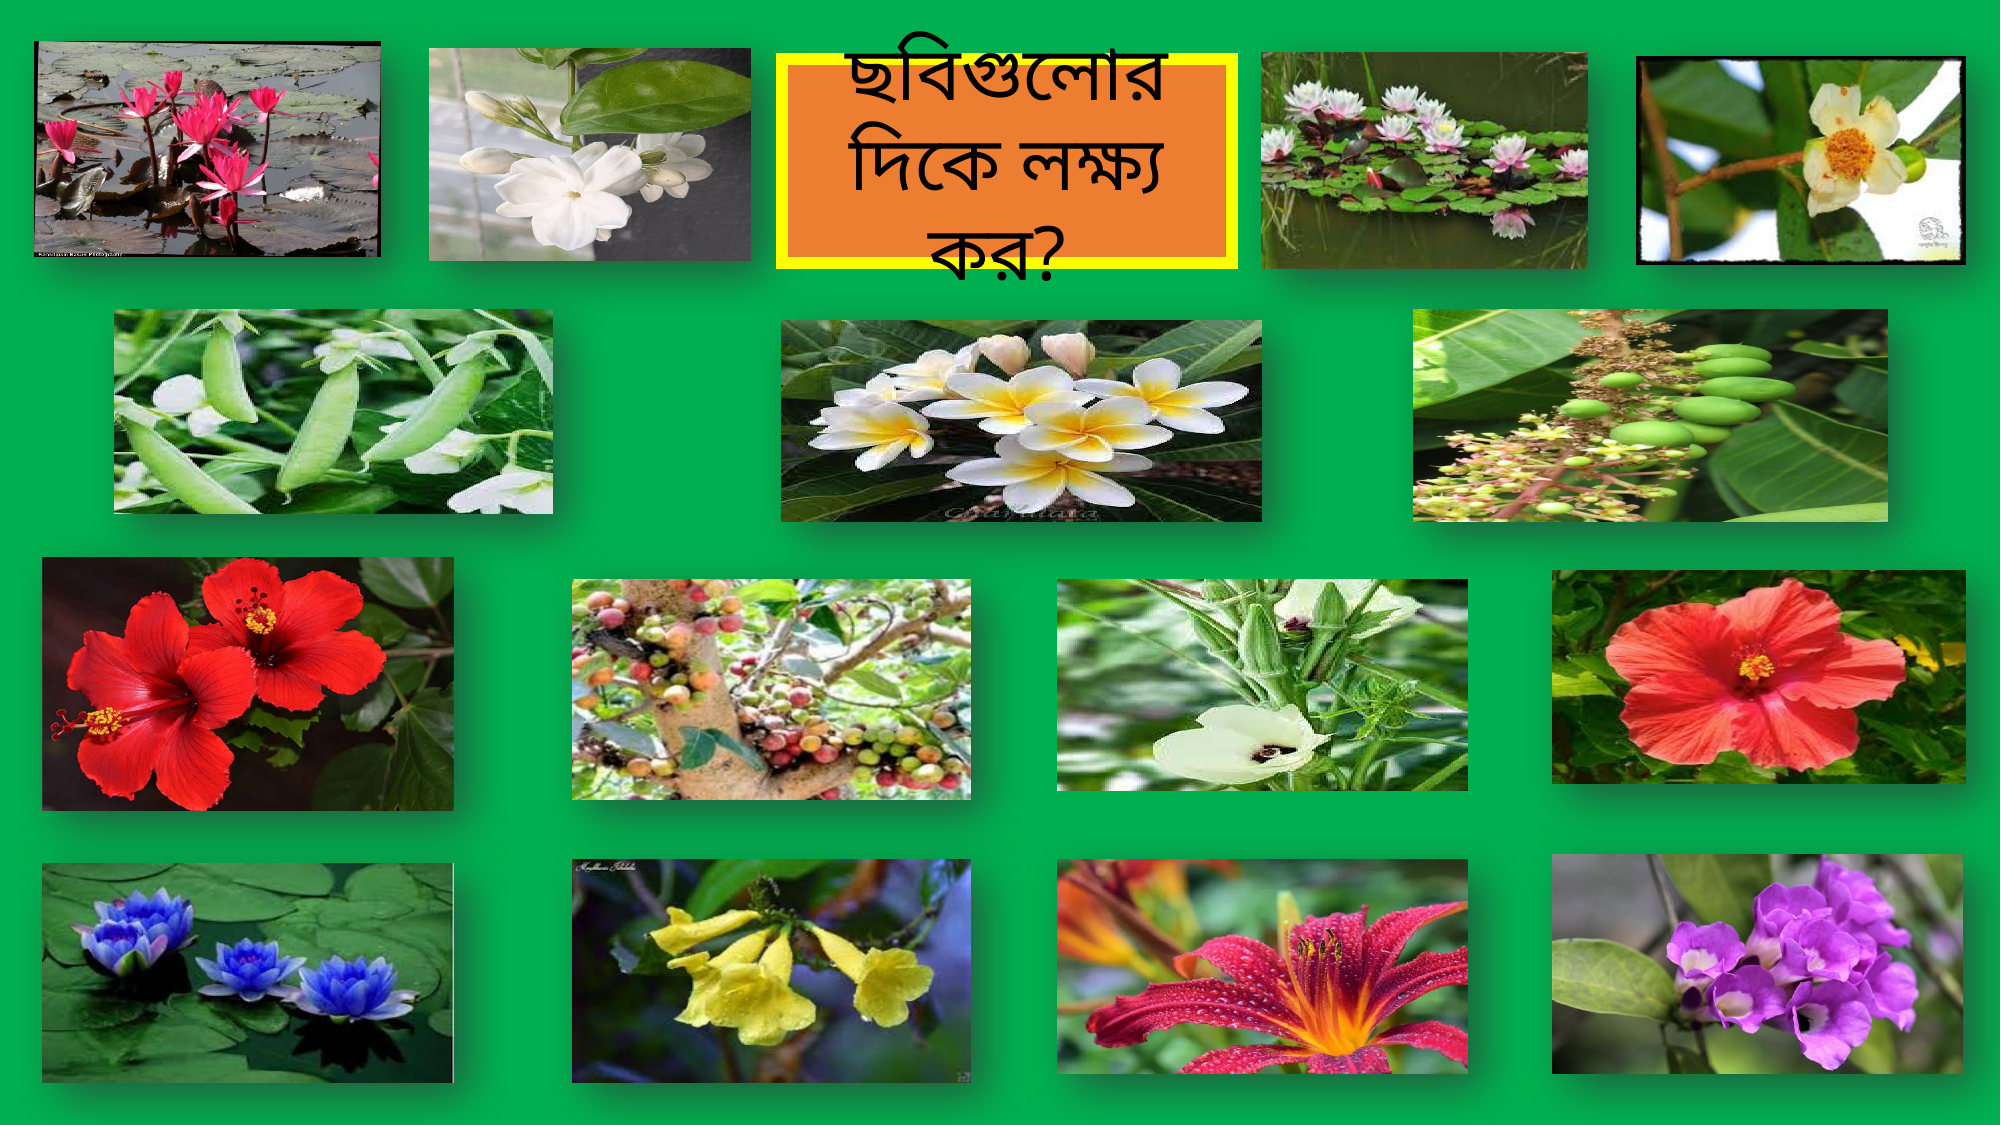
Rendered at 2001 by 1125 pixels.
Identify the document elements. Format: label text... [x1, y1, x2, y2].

picture [781, 320, 1262, 522]
picture [429, 48, 751, 261]
picture [1636, 56, 1966, 265]
picture [1552, 854, 1963, 1074]
picture [114, 309, 553, 514]
picture [1552, 570, 1966, 784]
picture [42, 863, 454, 1083]
picture [1413, 309, 1888, 522]
picture [572, 859, 971, 1083]
picture [1057, 859, 1468, 1074]
text_box ছবিগুলোর দিকে লক্ষ্য কর? [781, 58, 1233, 264]
picture [572, 579, 971, 800]
picture [34, 41, 381, 257]
picture [1261, 52, 1588, 270]
picture [42, 557, 454, 811]
picture [1057, 579, 1468, 791]
